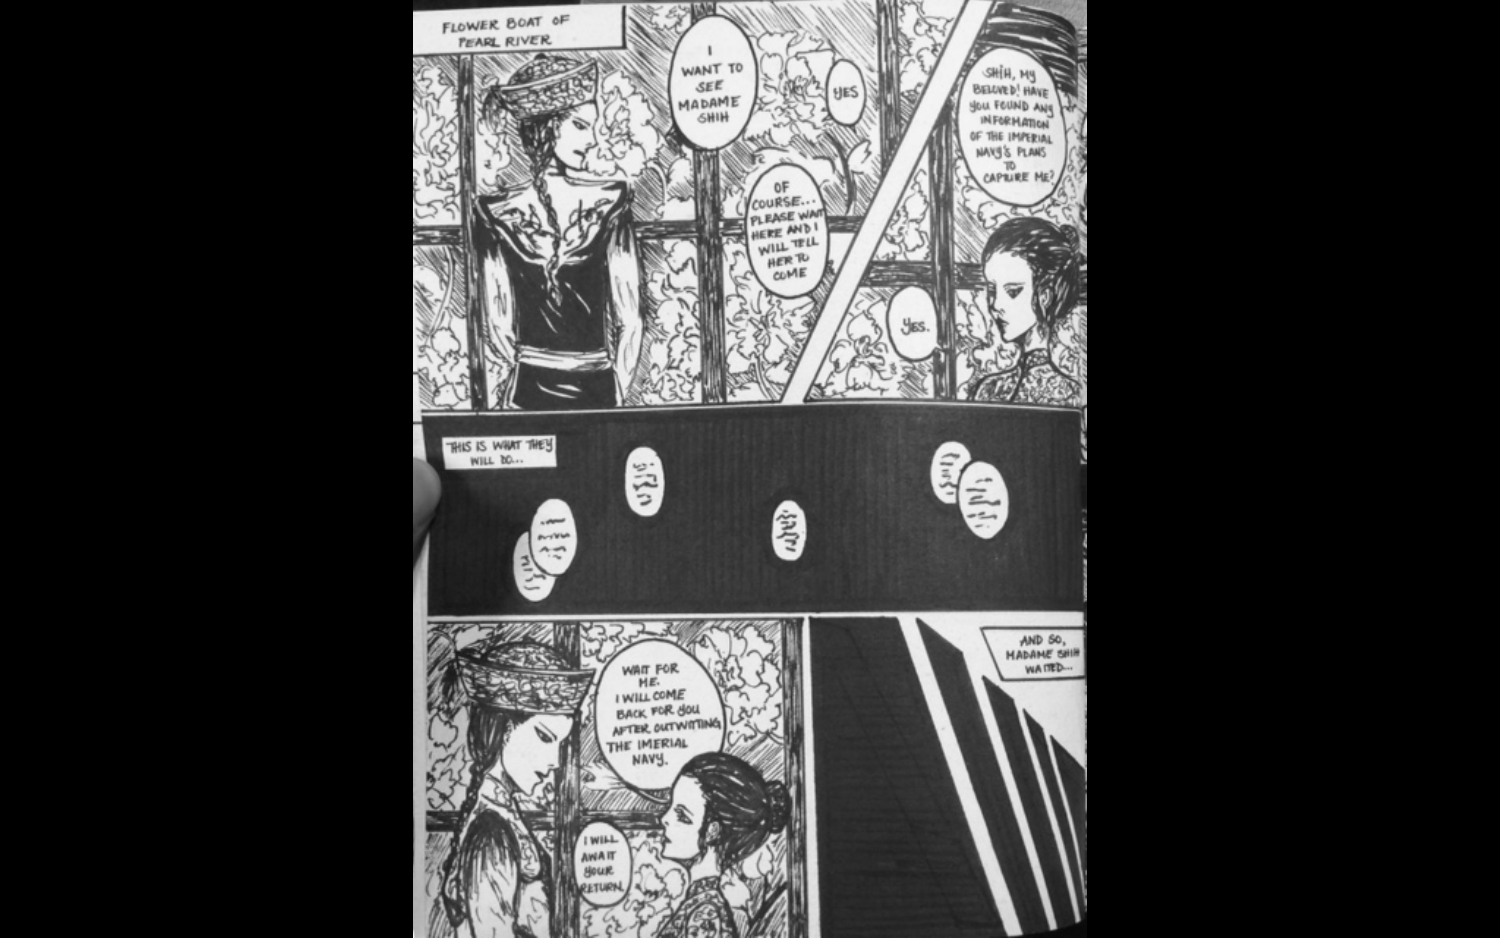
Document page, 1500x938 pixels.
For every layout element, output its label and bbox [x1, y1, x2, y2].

picture [412, 0, 1088, 938]
